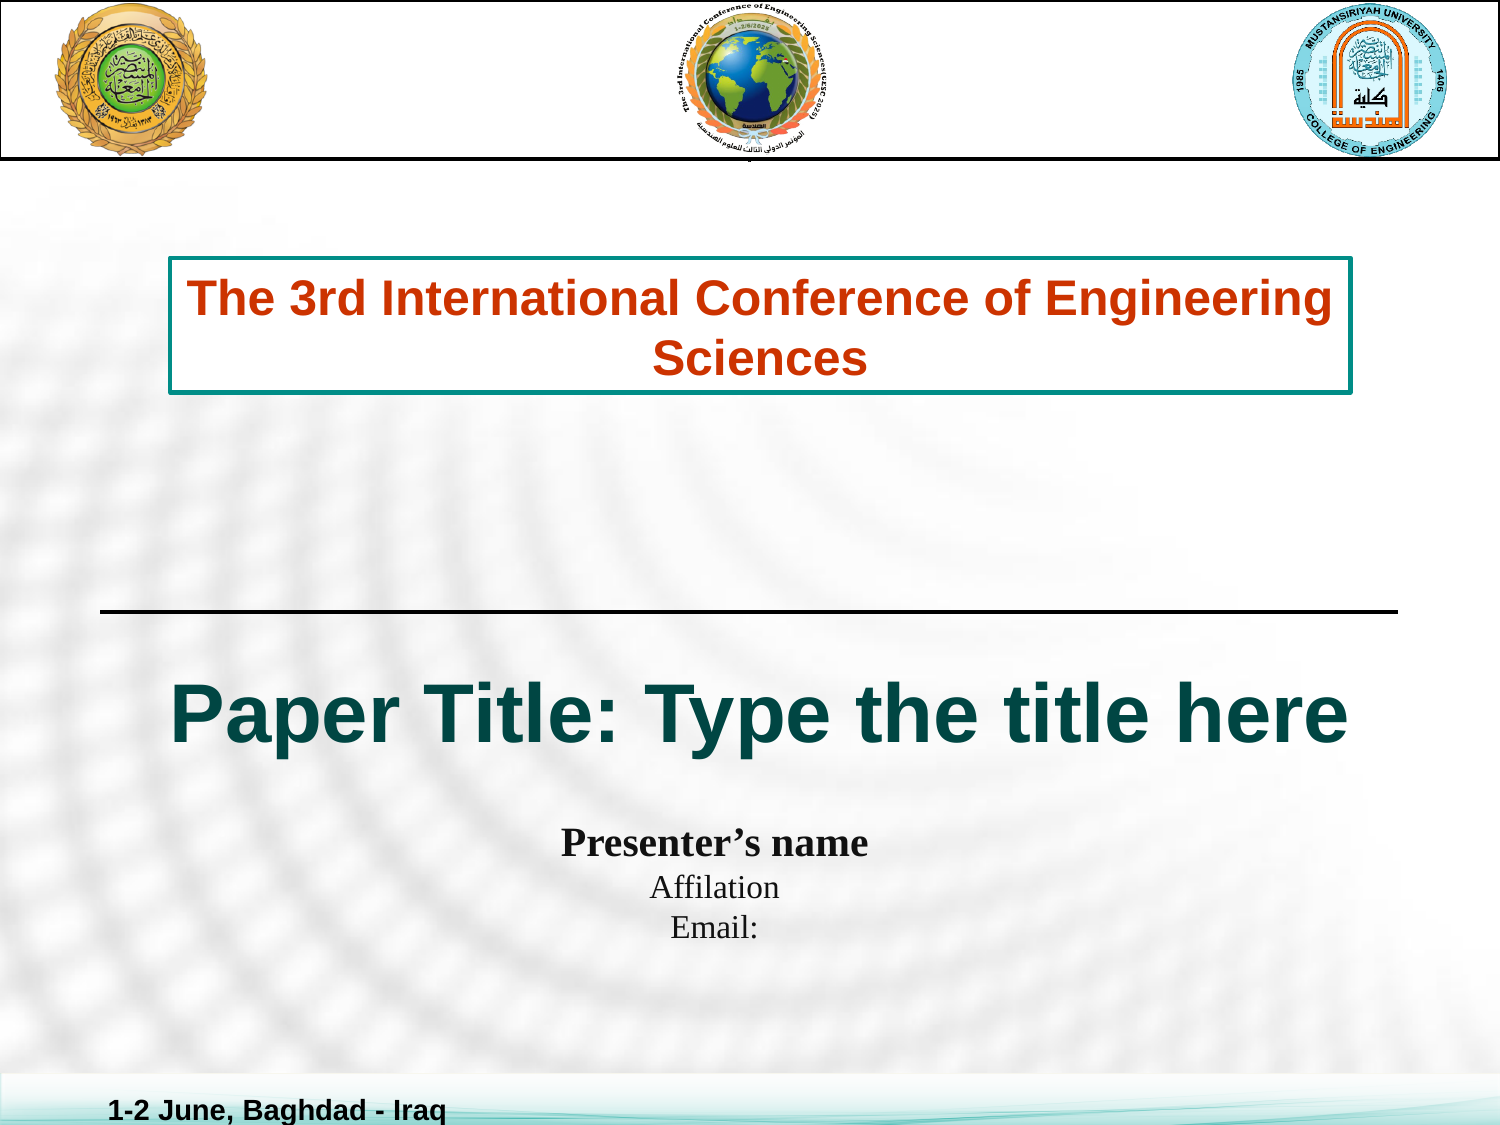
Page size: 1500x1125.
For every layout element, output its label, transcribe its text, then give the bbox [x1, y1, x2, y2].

text_box Paper Title: Type the title here [114, 651, 1407, 767]
picture [54, 3, 208, 157]
text_box The 3rd International Conference of Engineering Sciences [170, 257, 1351, 393]
text_box Presenter’s name Affilation Email: [63, 807, 1367, 1003]
picture [0, 161, 1500, 1125]
picture [1292, 3, 1447, 157]
picture [677, 1, 827, 157]
